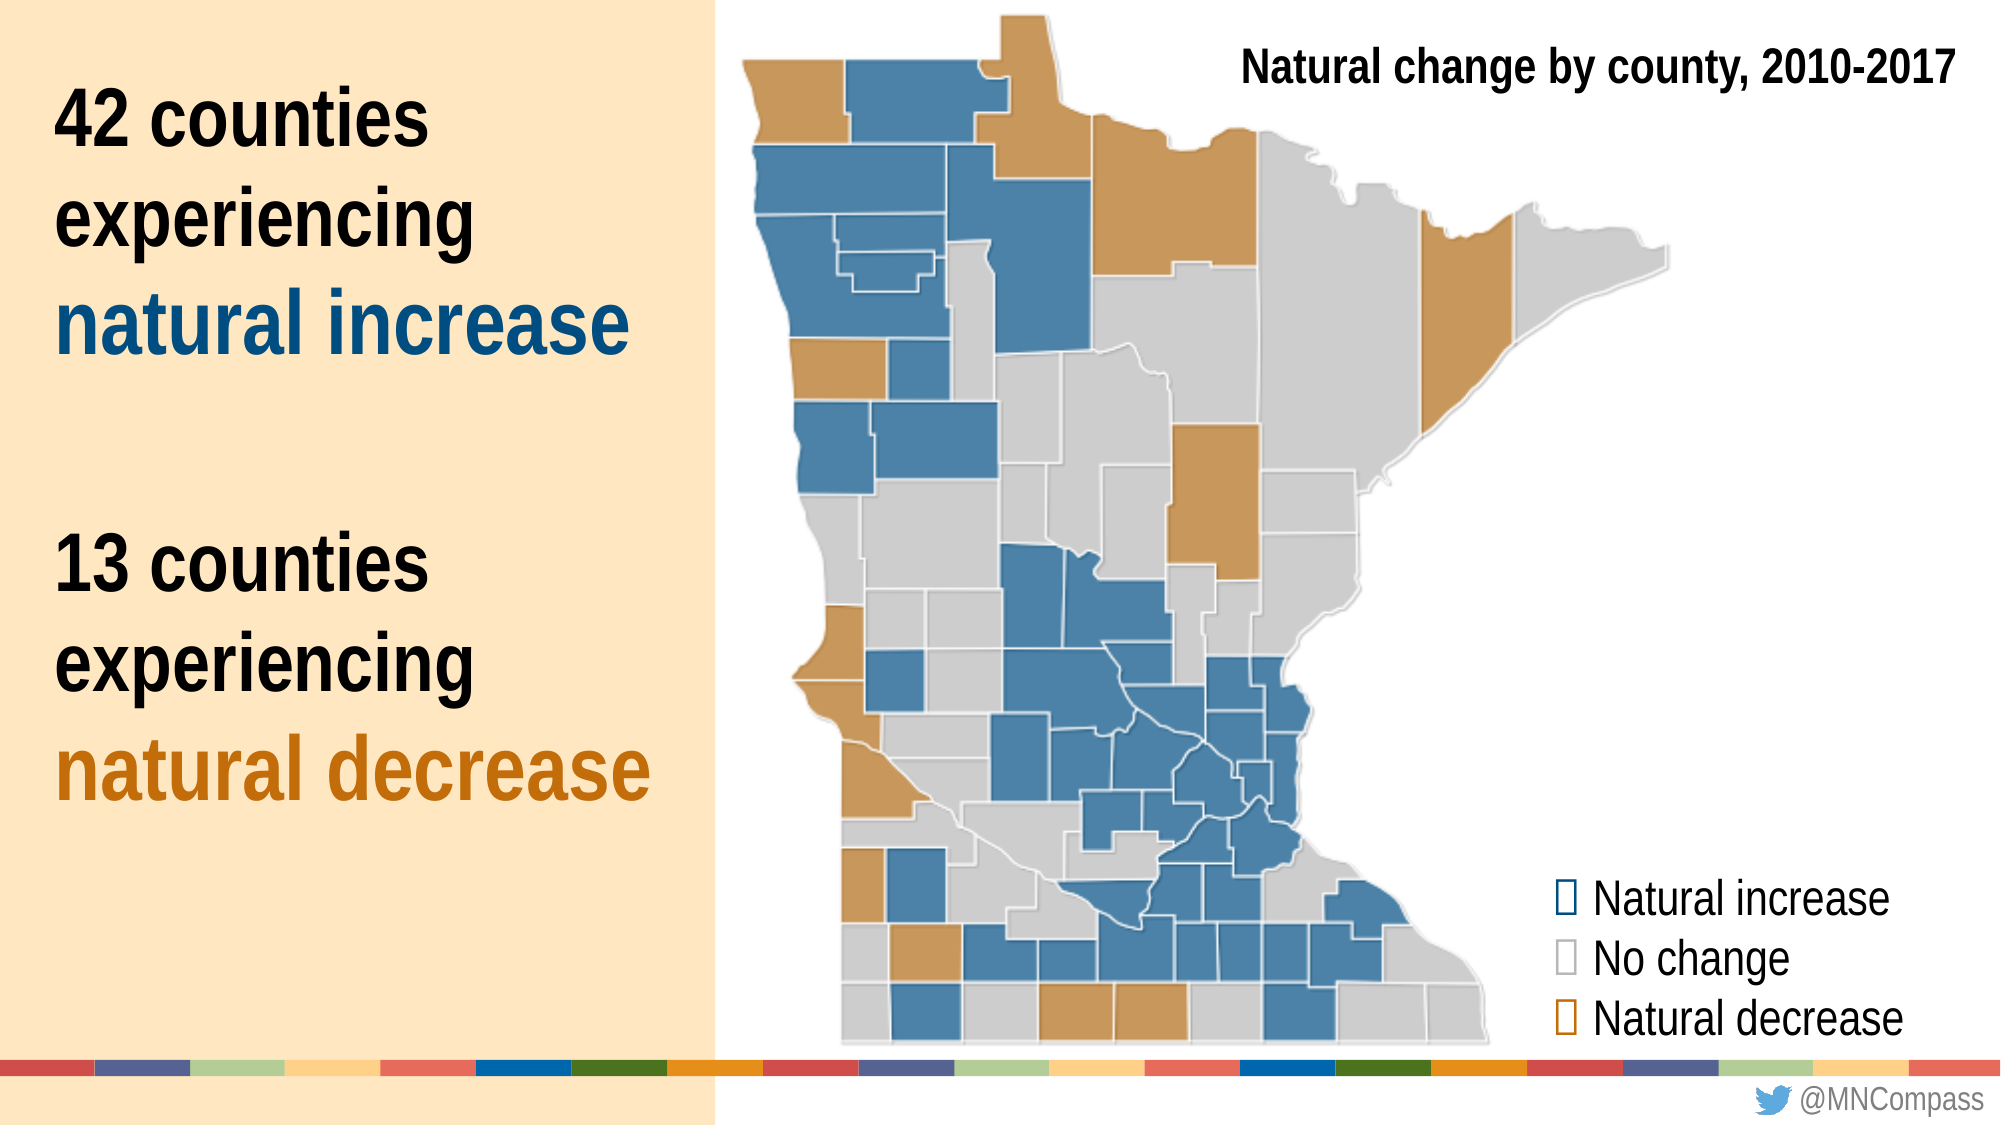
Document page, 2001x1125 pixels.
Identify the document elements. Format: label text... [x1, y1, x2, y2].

text_box  Natural increase  No change  Natural decrease [1682, 858, 1951, 1054]
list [734, 8, 1677, 1056]
text_box Natural change by county, 2010-2017 [1683, 26, 1973, 102]
list 42 counties experiencing natural increase 13 counties experiencing natural decrease [39, 55, 677, 968]
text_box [1441, 1069, 2000, 1125]
